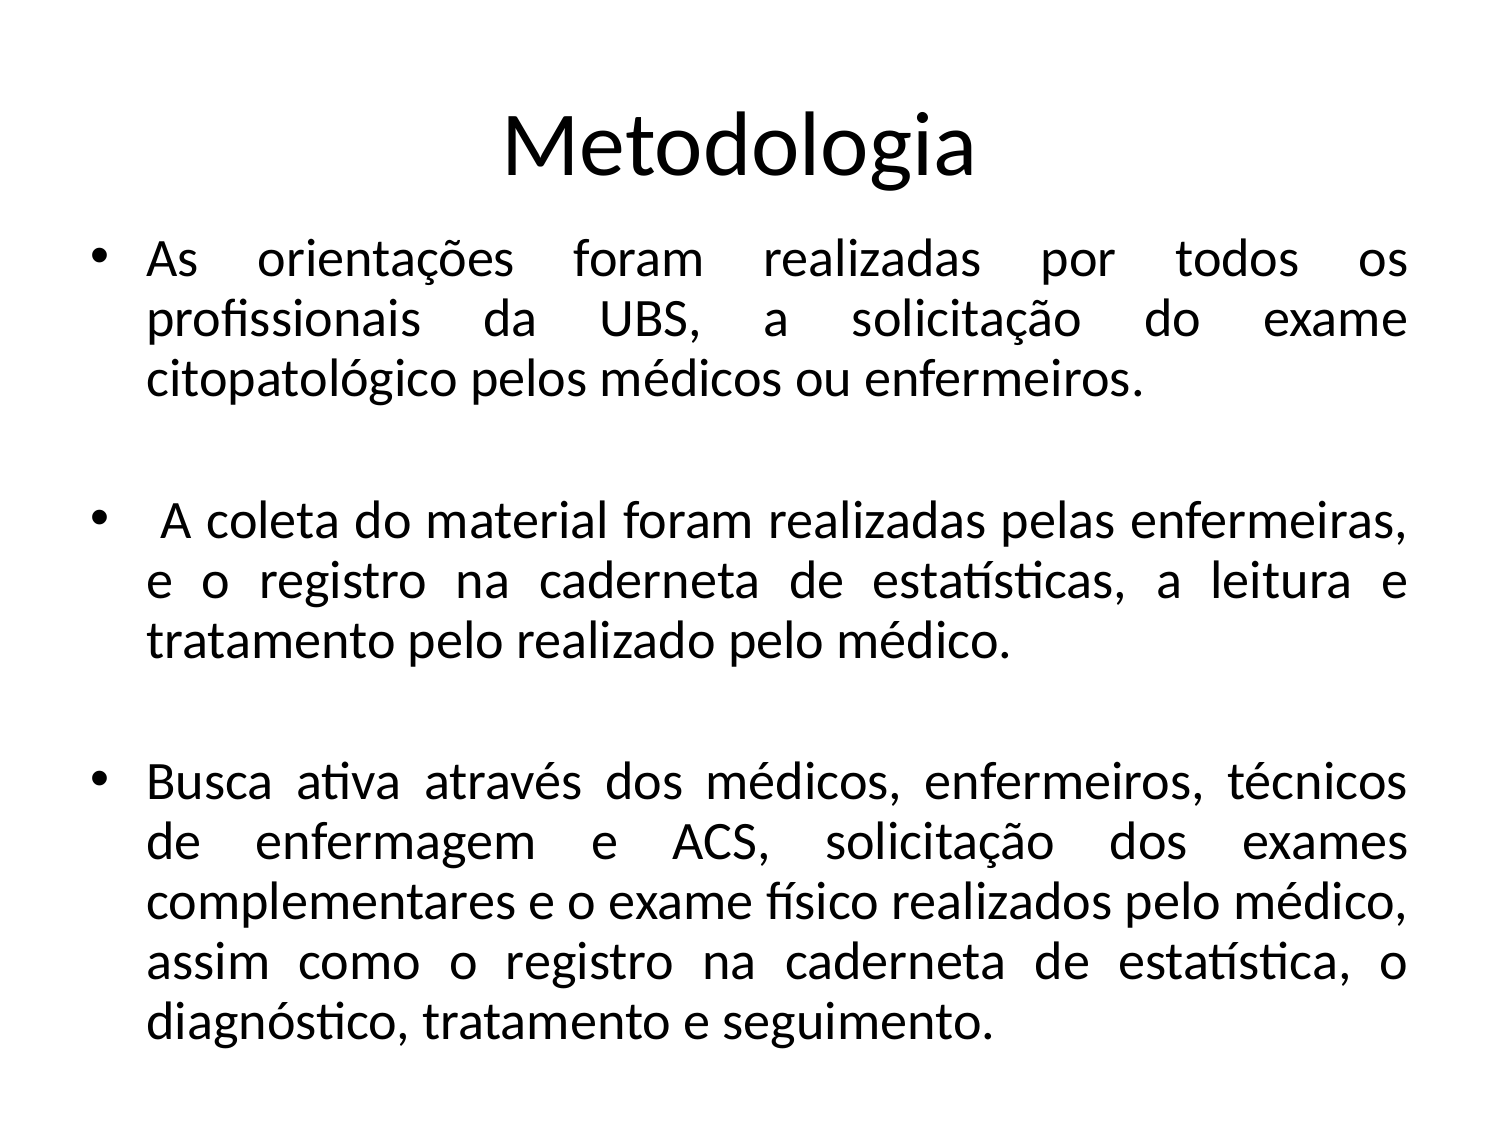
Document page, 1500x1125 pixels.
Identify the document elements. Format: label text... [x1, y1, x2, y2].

list As orientações foram realizadas por todos os profissionais da UBS, a solicitação do exame citopatológico pelos médicos ou enfermeiros. A coleta do material foram realizadas pelas enfermeiras, e o registro na caderneta de estatísticas, a leitura e tratamento pelo realizado pelo médico. Busca ativa através dos médicos, enfermeiros, técnicos de enfermagem e ACS, solicitação dos exames complementares e o exame físico realizados pelo médico, assim como o registro na caderneta de estatística, o diagnóstico, tratamento e seguimento. [75, 219, 1425, 1028]
title Metodologia [75, 45, 1425, 219]
